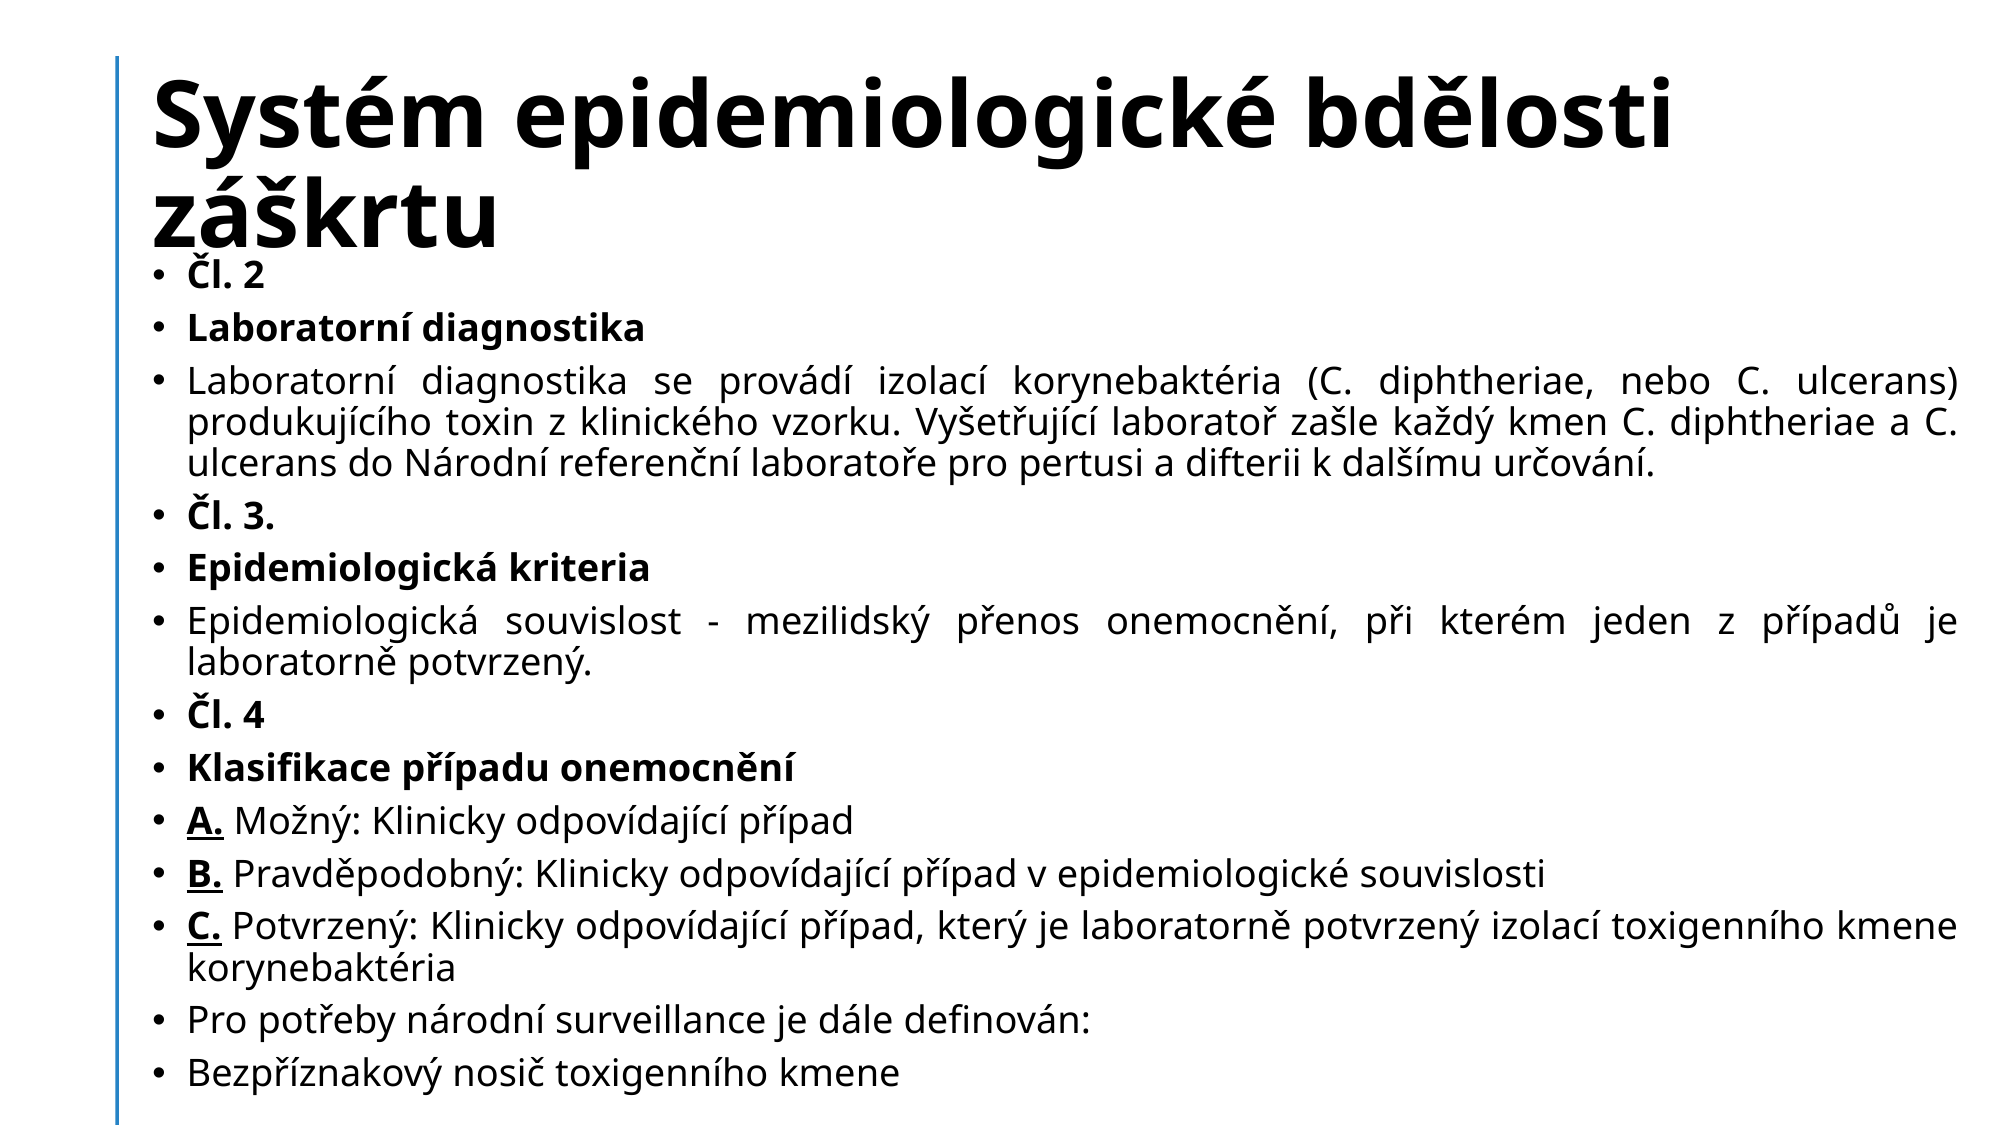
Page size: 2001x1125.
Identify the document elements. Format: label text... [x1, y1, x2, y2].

list Čl. 2 Laboratorní diagnostika Laboratorní diagnostika se provádí izolací korynebaktéria (C. diphtheriae, nebo C. ulcerans) produkujícího toxin z klinického vzorku. Vyšetřující laboratoř zašle každý kmen C. diphtheriae a C. ulcerans do Národní referenční laboratoře pro pertusi a difterii k dalšímu určování. Čl. 3. Epidemiologická kriteria Epidemiologická souvislost - mezilidský přenos onemocnění, při kterém jeden z případů je laboratorně potvrzený. Čl. 4 Klasifikace případu onemocnění A. Možný: Klinicky odpovídající případ B. Pravděpodobný: Klinicky odpovídající případ v epidemiologické souvislosti C. Potvrzený: Klinicky odpovídající případ, který je laboratorně potvrzený izolací toxigenního kmene korynebaktéria Pro potřeby národní surveillance je dále definován: Bezpříznakový nosič toxigenního kmene [137, 248, 1976, 1118]
title Systém epidemiologické bdělosti záškrtu [137, 59, 1992, 278]
